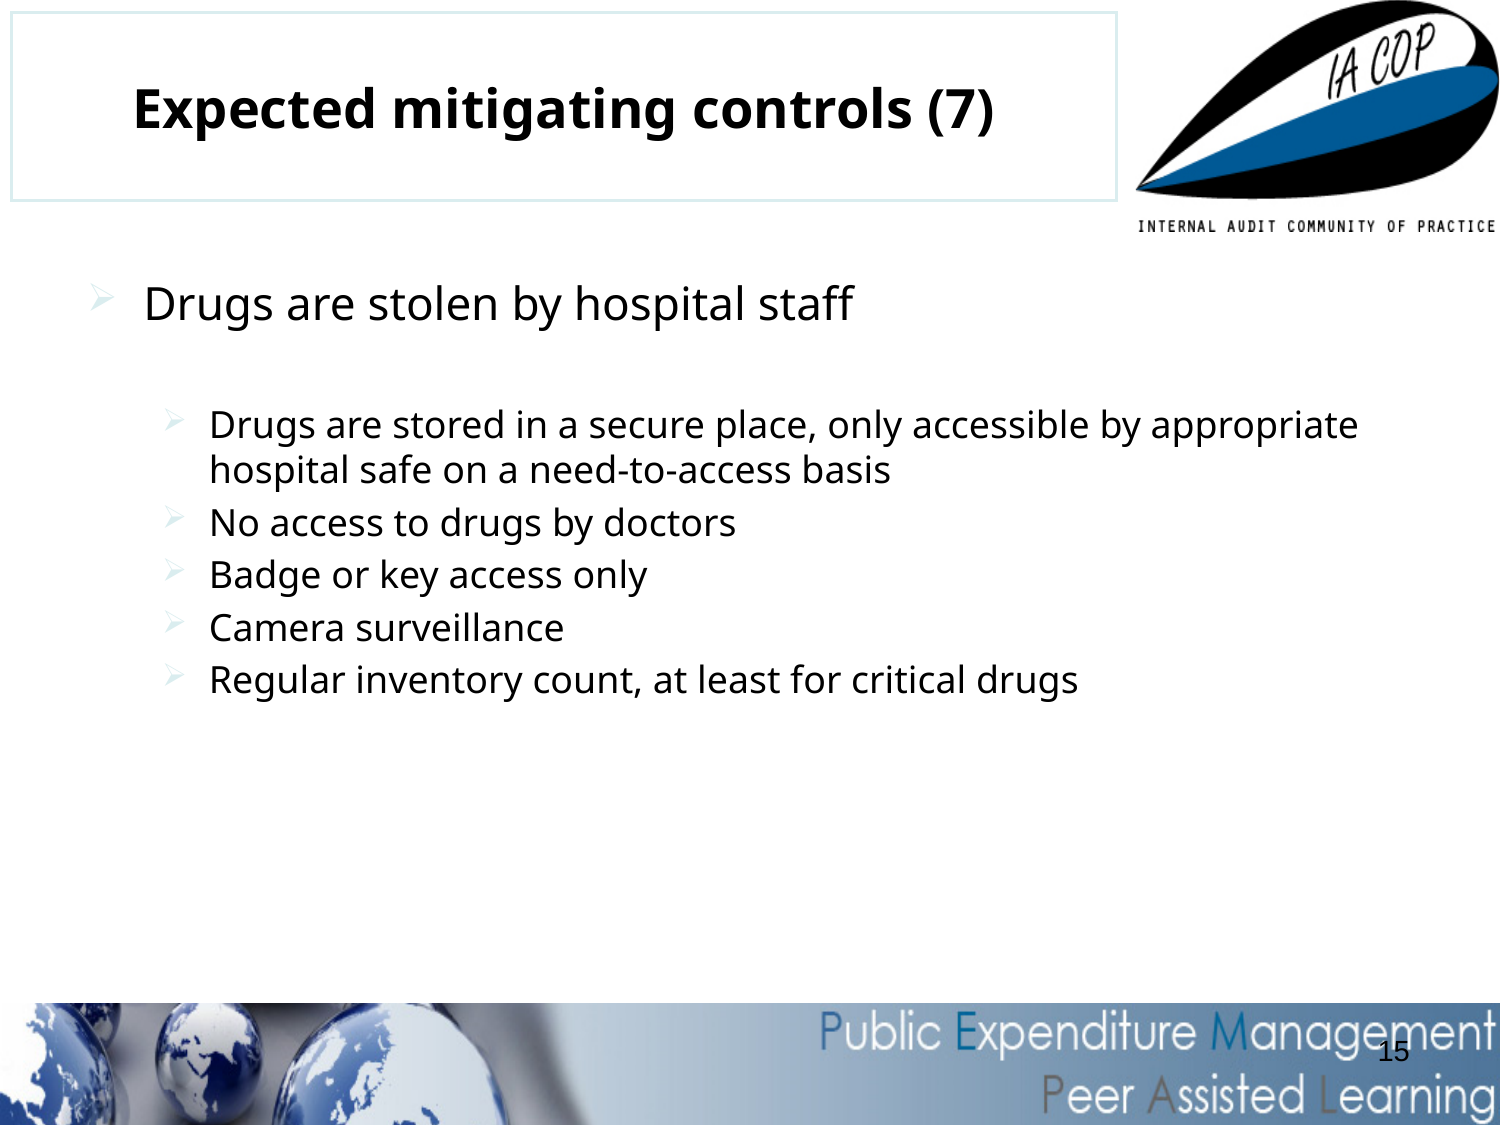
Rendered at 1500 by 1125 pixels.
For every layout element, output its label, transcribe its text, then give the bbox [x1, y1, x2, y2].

list Drugs are stolen by hospital staff Drugs are stored in a secure place, only accessible by appropriate hospital safe on a need-to-access basis No access to drugs by doctors Badge or key access only Camera surveillance Regular inventory count, at least for critical drugs [71, 266, 1423, 988]
picture [1135, 0, 1500, 232]
picture [0, 1003, 1500, 1125]
slide_number 15 [1074, 1024, 1426, 1103]
title Expected mitigating controls (7) [10, 11, 1118, 202]
